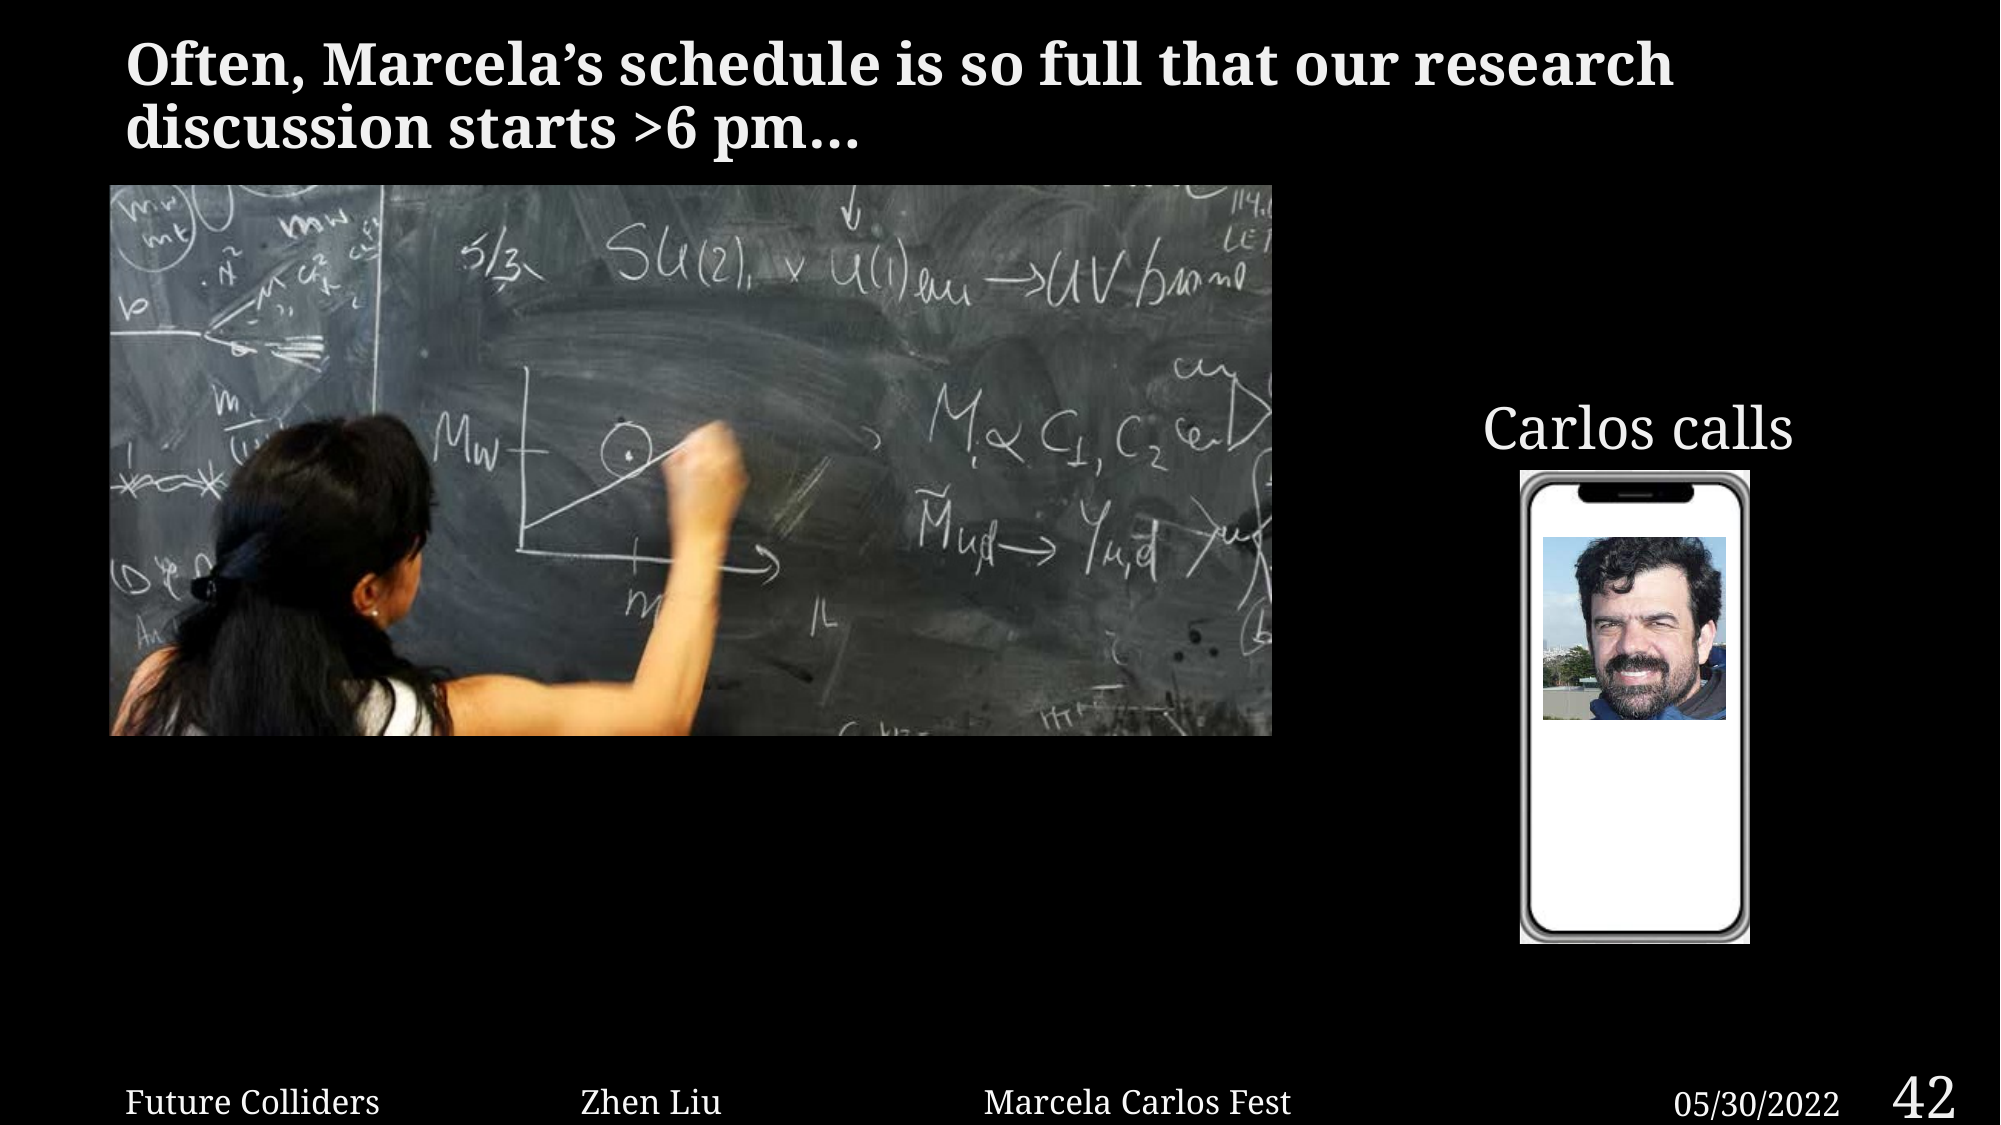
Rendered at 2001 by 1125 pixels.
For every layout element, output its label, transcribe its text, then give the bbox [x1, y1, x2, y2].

picture [109, 185, 1272, 736]
slide_number 42 [1878, 1052, 2000, 1125]
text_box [1519, 470, 1750, 944]
title Often, Marcela’s schedule is so full that our research discussion starts >6 pm… [109, 0, 1890, 169]
text_box Carlos calls [1467, 383, 1820, 469]
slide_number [1643, 1080, 1872, 1125]
footer Future Colliders Zhen Liu Marcela Carlos Fest [109, 1082, 1644, 1125]
